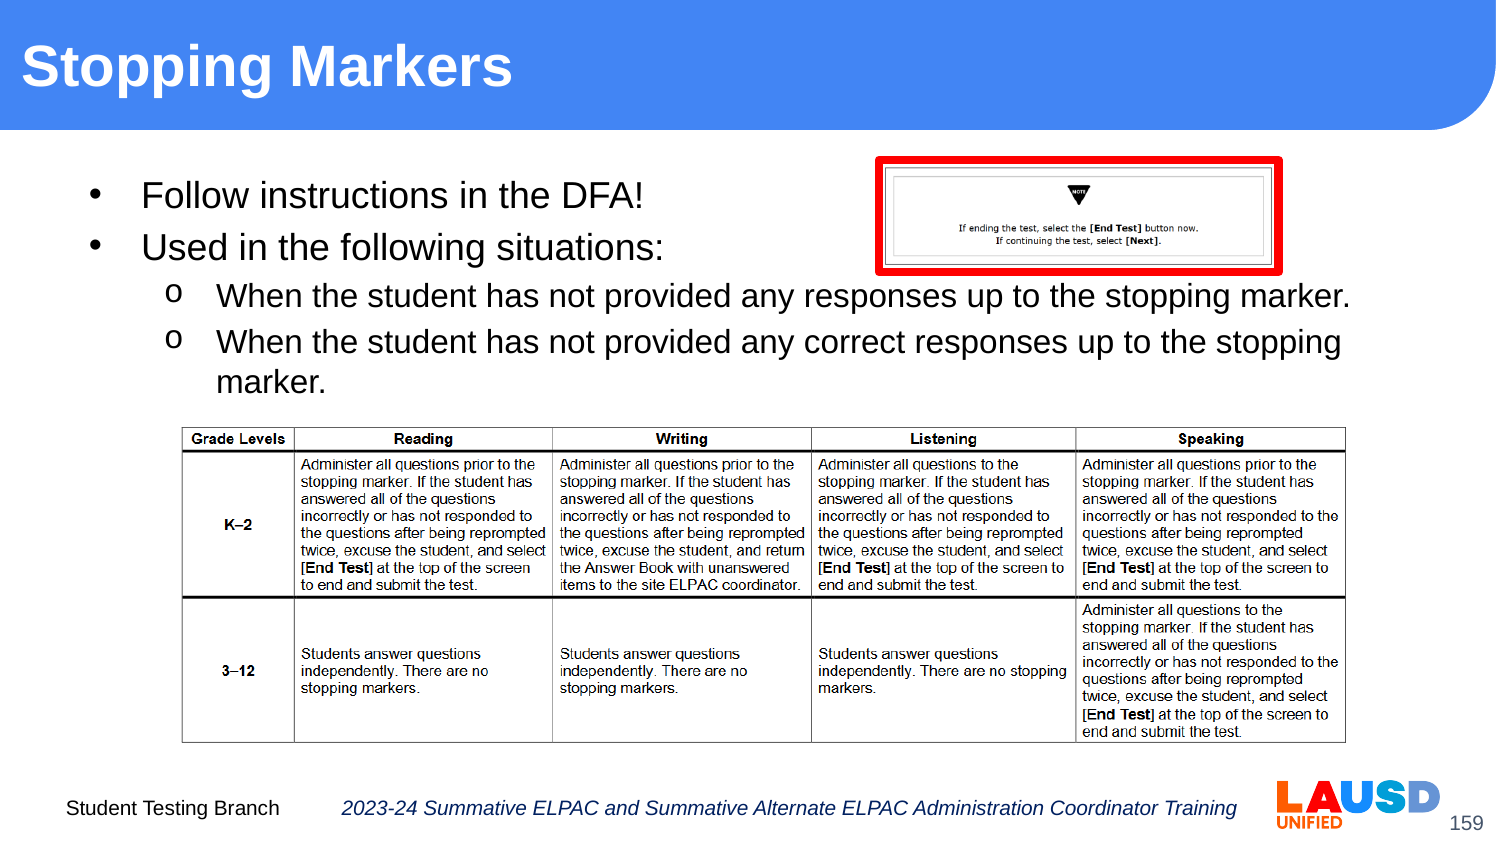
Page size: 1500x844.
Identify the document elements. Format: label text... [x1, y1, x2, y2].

title Stopping Markers [6, 0, 1424, 127]
footer 2023-24 Summative ELPAC and Summative Alternate ELPAC Administration Coordinator Training [326, 787, 1258, 828]
picture [1277, 780, 1440, 829]
picture [176, 421, 1352, 749]
picture [882, 163, 1275, 269]
list Follow instructions in the DFA! Used in the following situations: When the student has not provided any responses up to the stopping marker. When the student has not provided any correct responses up to the stopping marker. [51, 156, 1449, 775]
